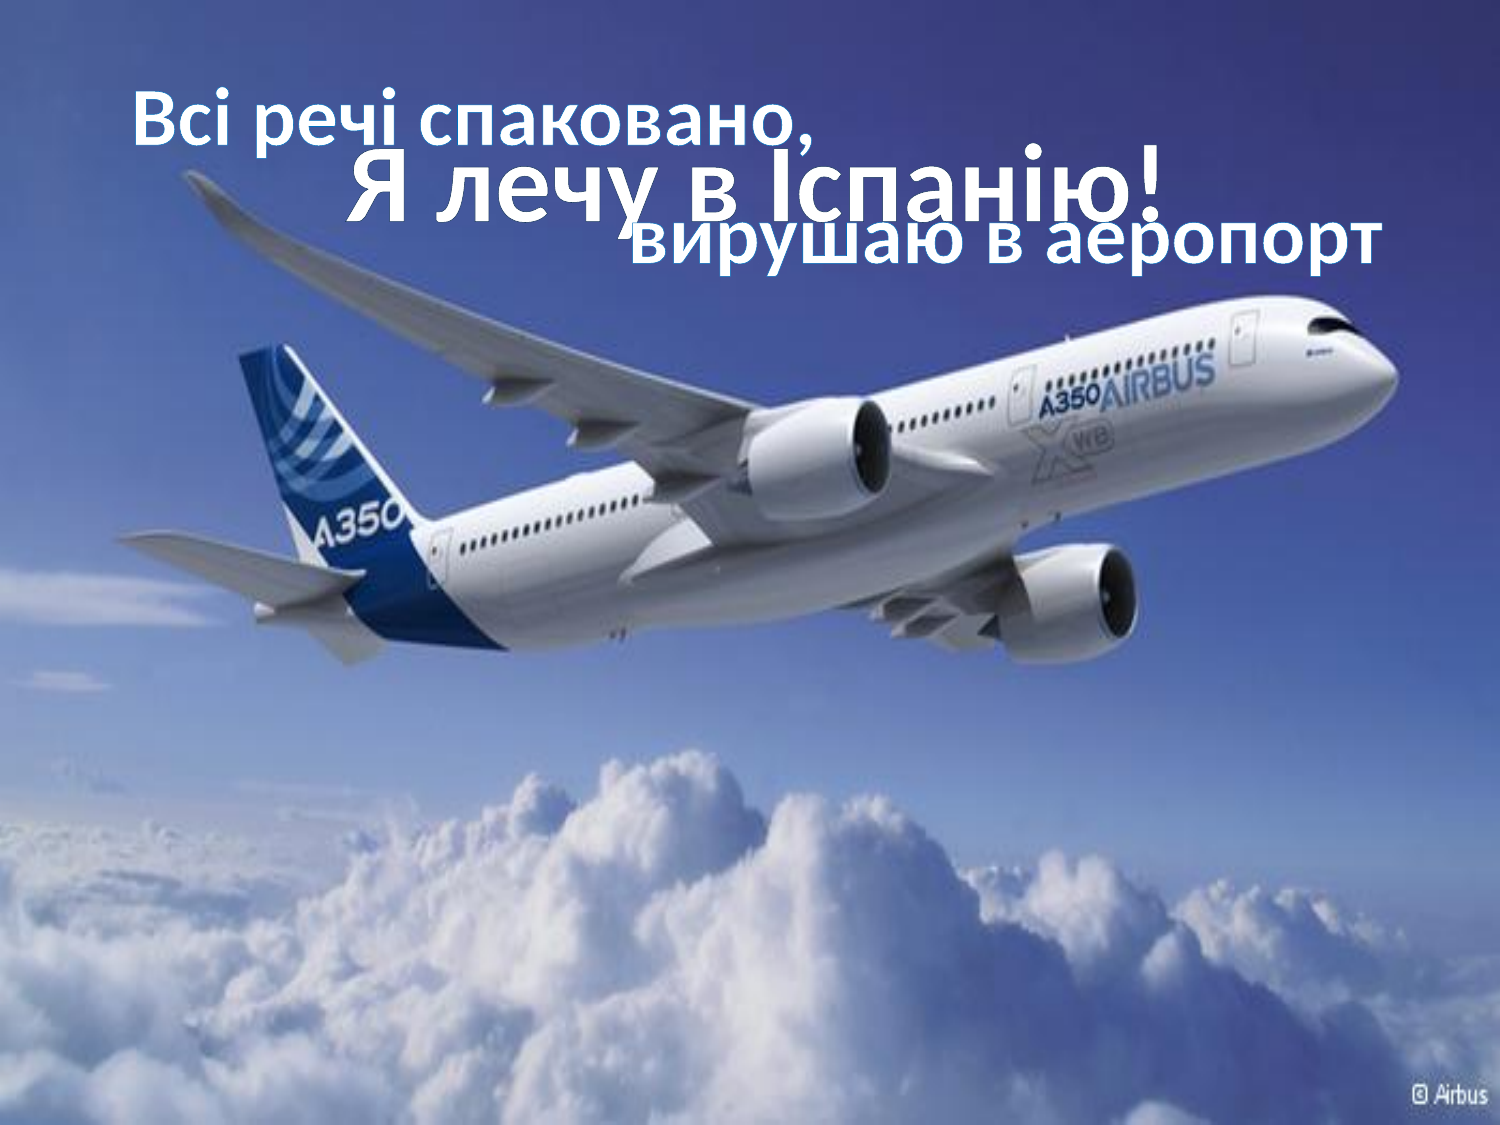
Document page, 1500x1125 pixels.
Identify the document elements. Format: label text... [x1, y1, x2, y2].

text_box вирушаю в аеропорт [510, 172, 1500, 288]
text_box Я лечу в Іспанію! [305, 101, 1185, 252]
picture [0, 0, 1500, 1125]
text_box Всі речі спаковано, [116, 54, 833, 170]
